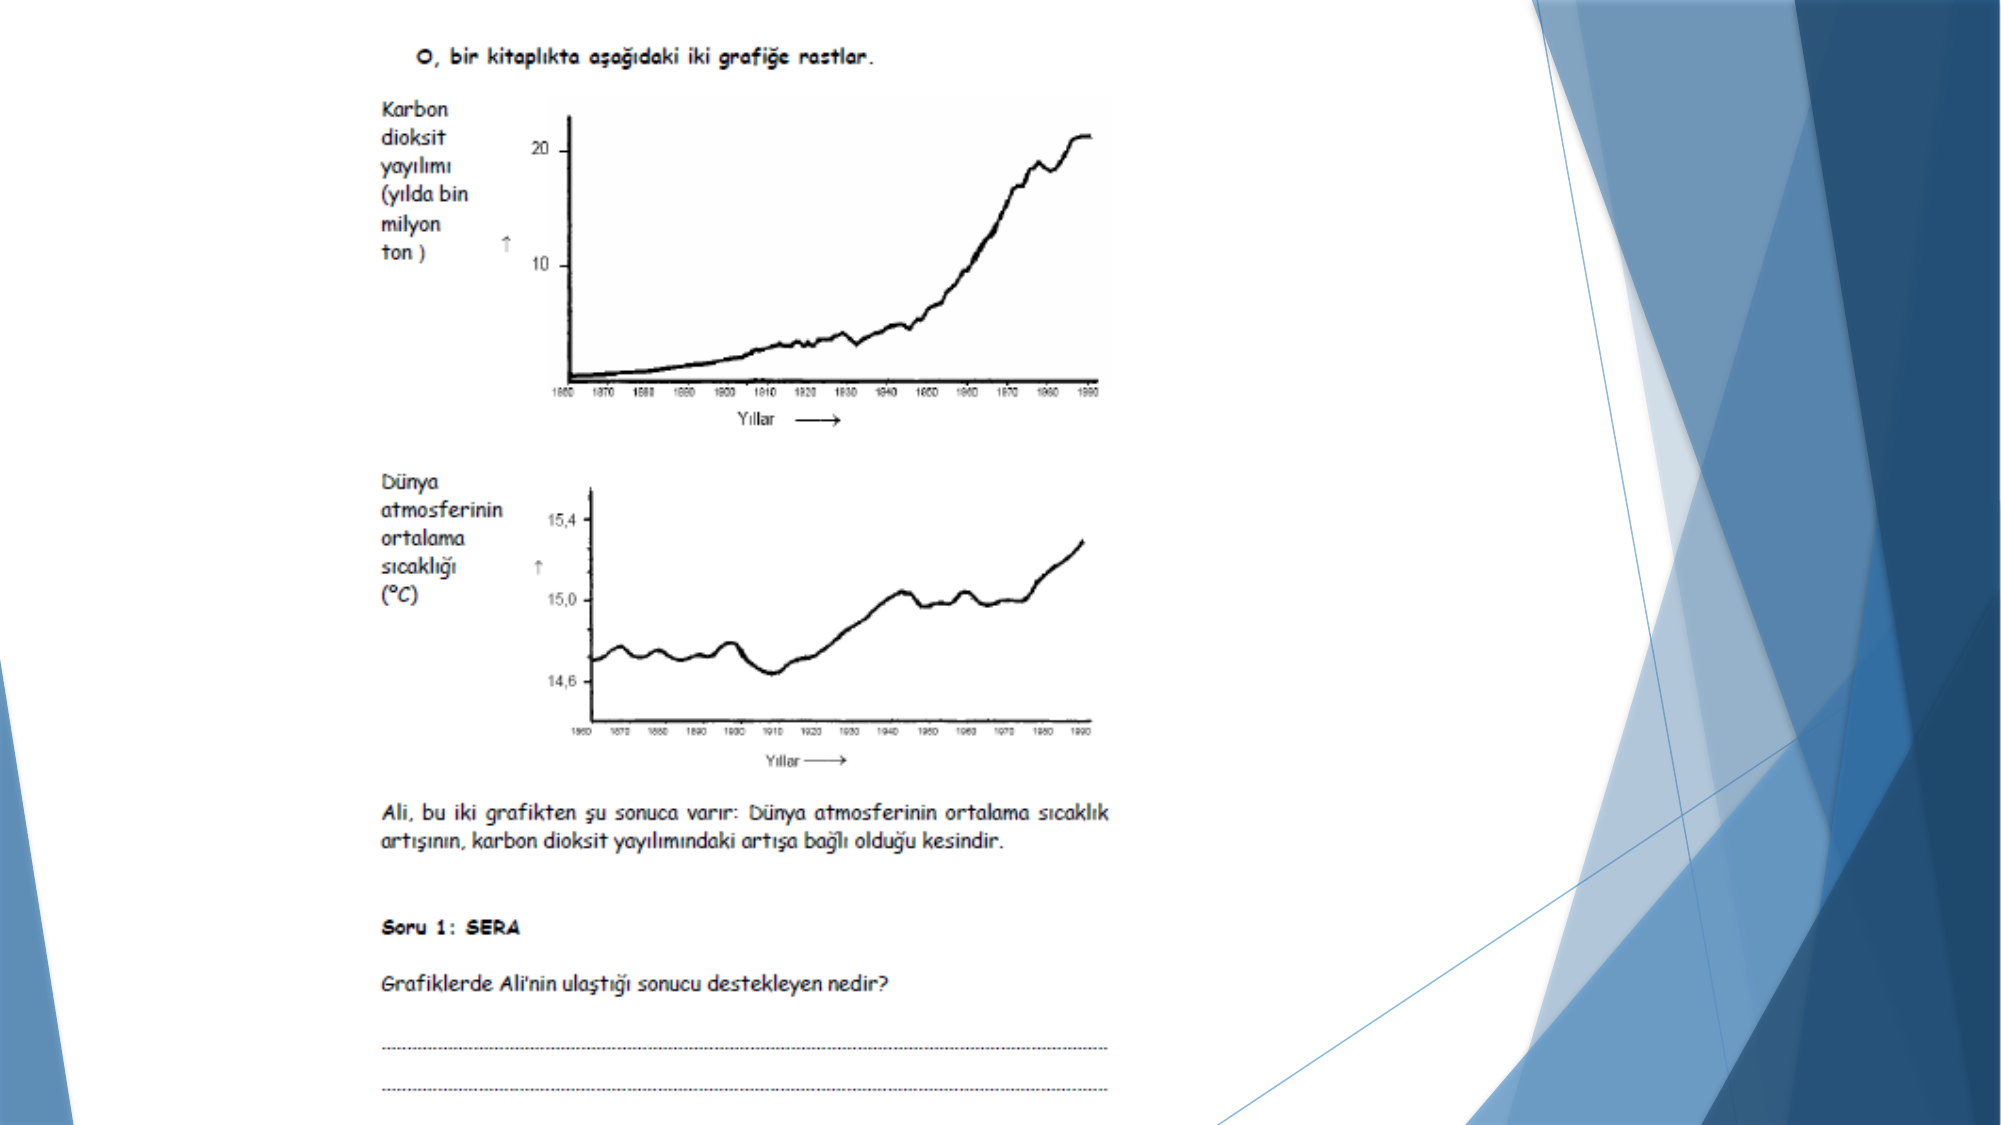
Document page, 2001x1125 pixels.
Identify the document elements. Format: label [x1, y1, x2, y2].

picture [346, 0, 1194, 1125]
